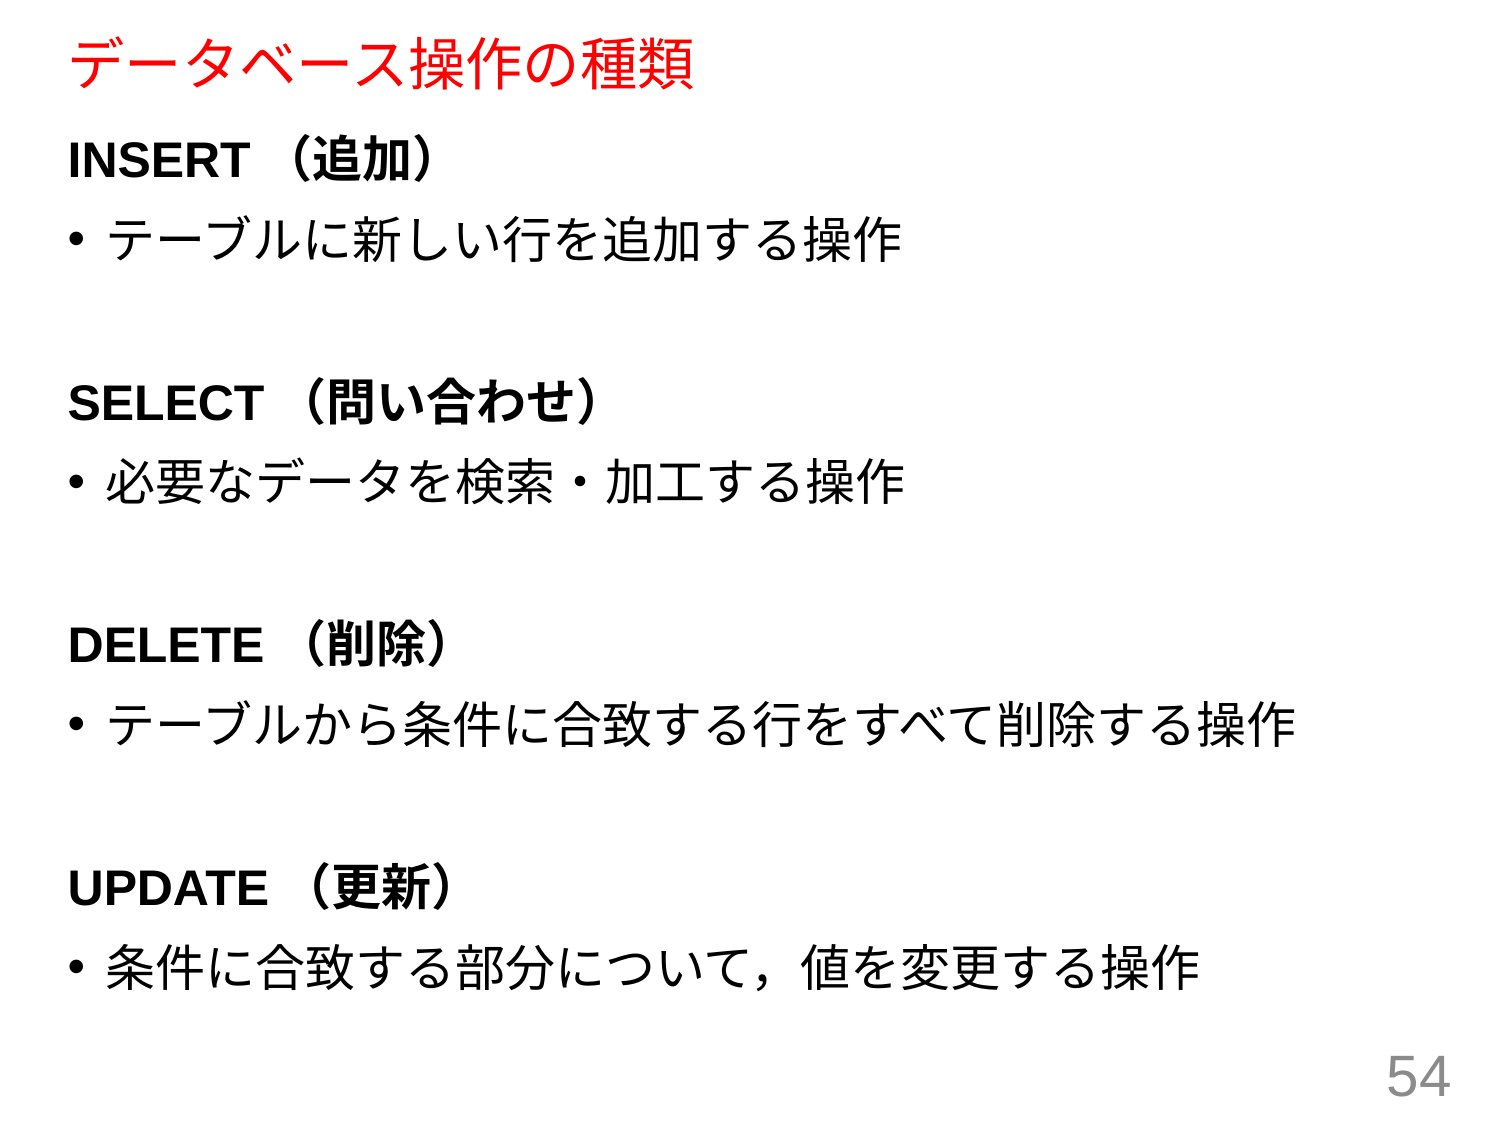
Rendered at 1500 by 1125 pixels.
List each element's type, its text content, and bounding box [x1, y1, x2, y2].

slide_number 54 [1129, 1042, 1467, 1103]
list INSERT（追加） テーブルに新しい行を追加する操作 SELECT（問い合わせ） 必要なデータを検索・加工する操作 DELETE（削除） テーブルから条件に合致する行をすべて削除する操作 UPDATE（更新） 条件に合致する部分について，値を変更する操作 [52, 120, 1441, 1125]
title データベース操作の種類 [52, 28, 1441, 106]
